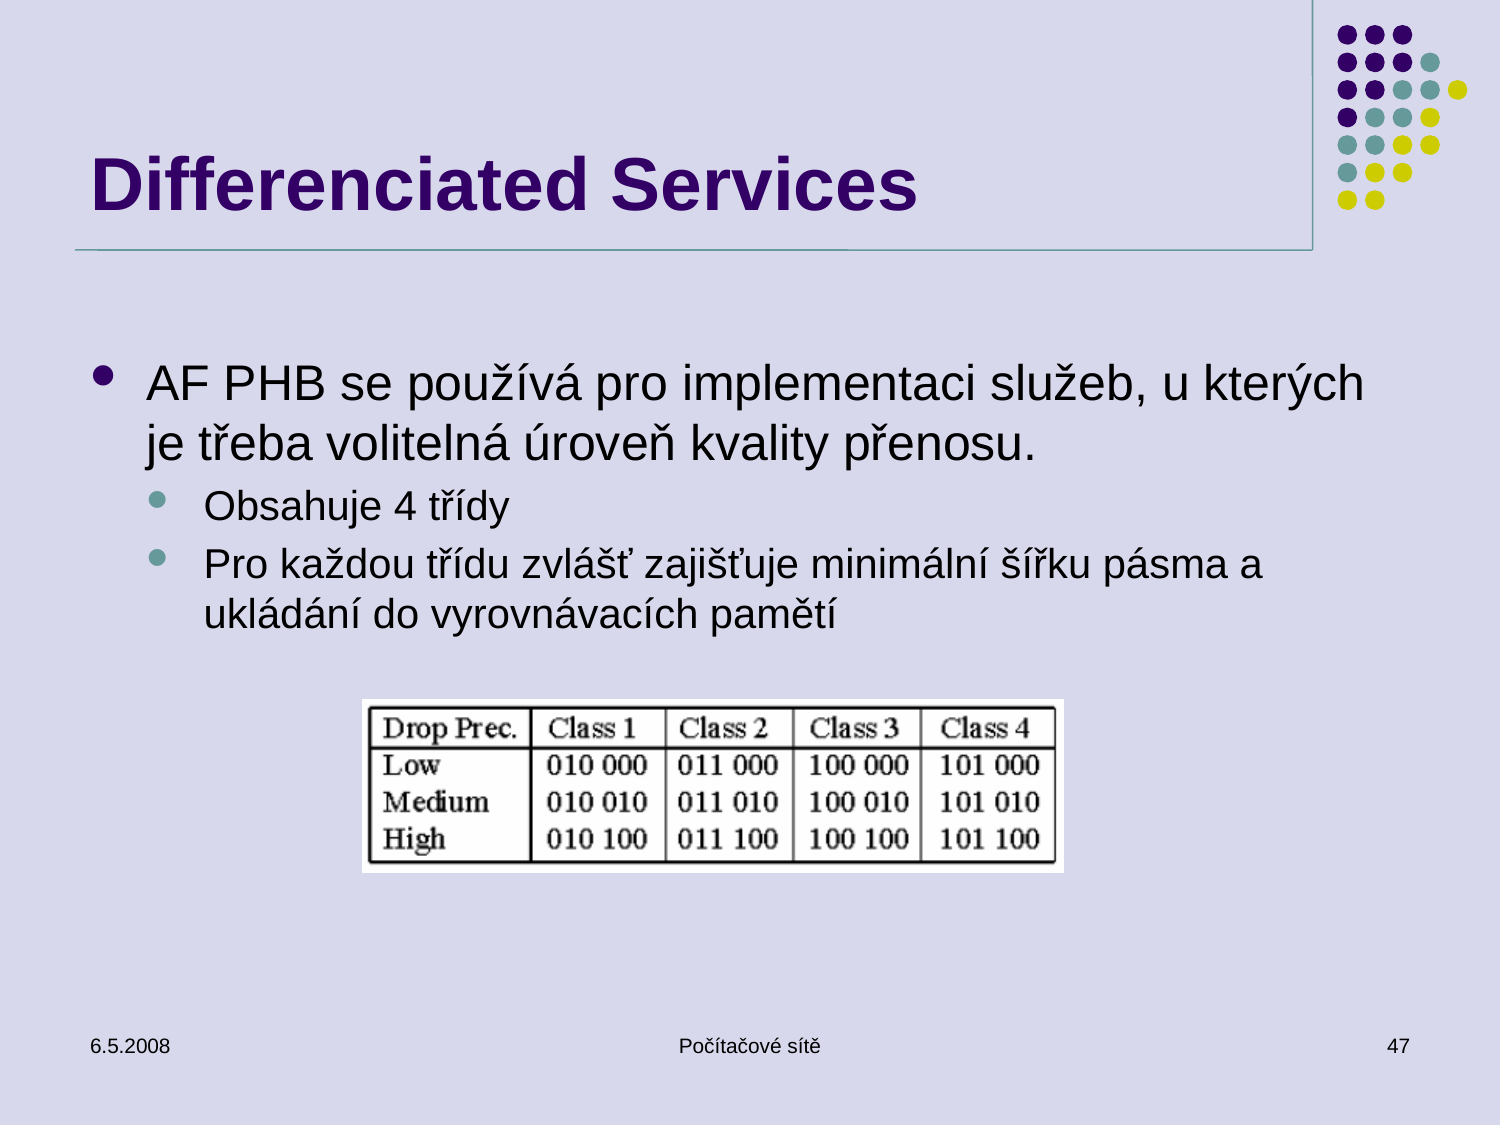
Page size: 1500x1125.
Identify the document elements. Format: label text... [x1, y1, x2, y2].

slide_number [75, 1025, 425, 1100]
picture [362, 699, 1064, 874]
title Differenciated Services [75, 20, 1313, 233]
slide_number 47 [1074, 1025, 1425, 1100]
footer Počítačové sítě [512, 1025, 988, 1100]
list AF PHB se používá pro implementaci služeb, u kterých je třeba volitelná úroveň kvality přenosu. Obsahuje 4 třídy Pro každou třídu zvlášť zajišťuje minimální šířku pásma a ukládání do vyrovnávacích pamětí [75, 342, 1425, 660]
